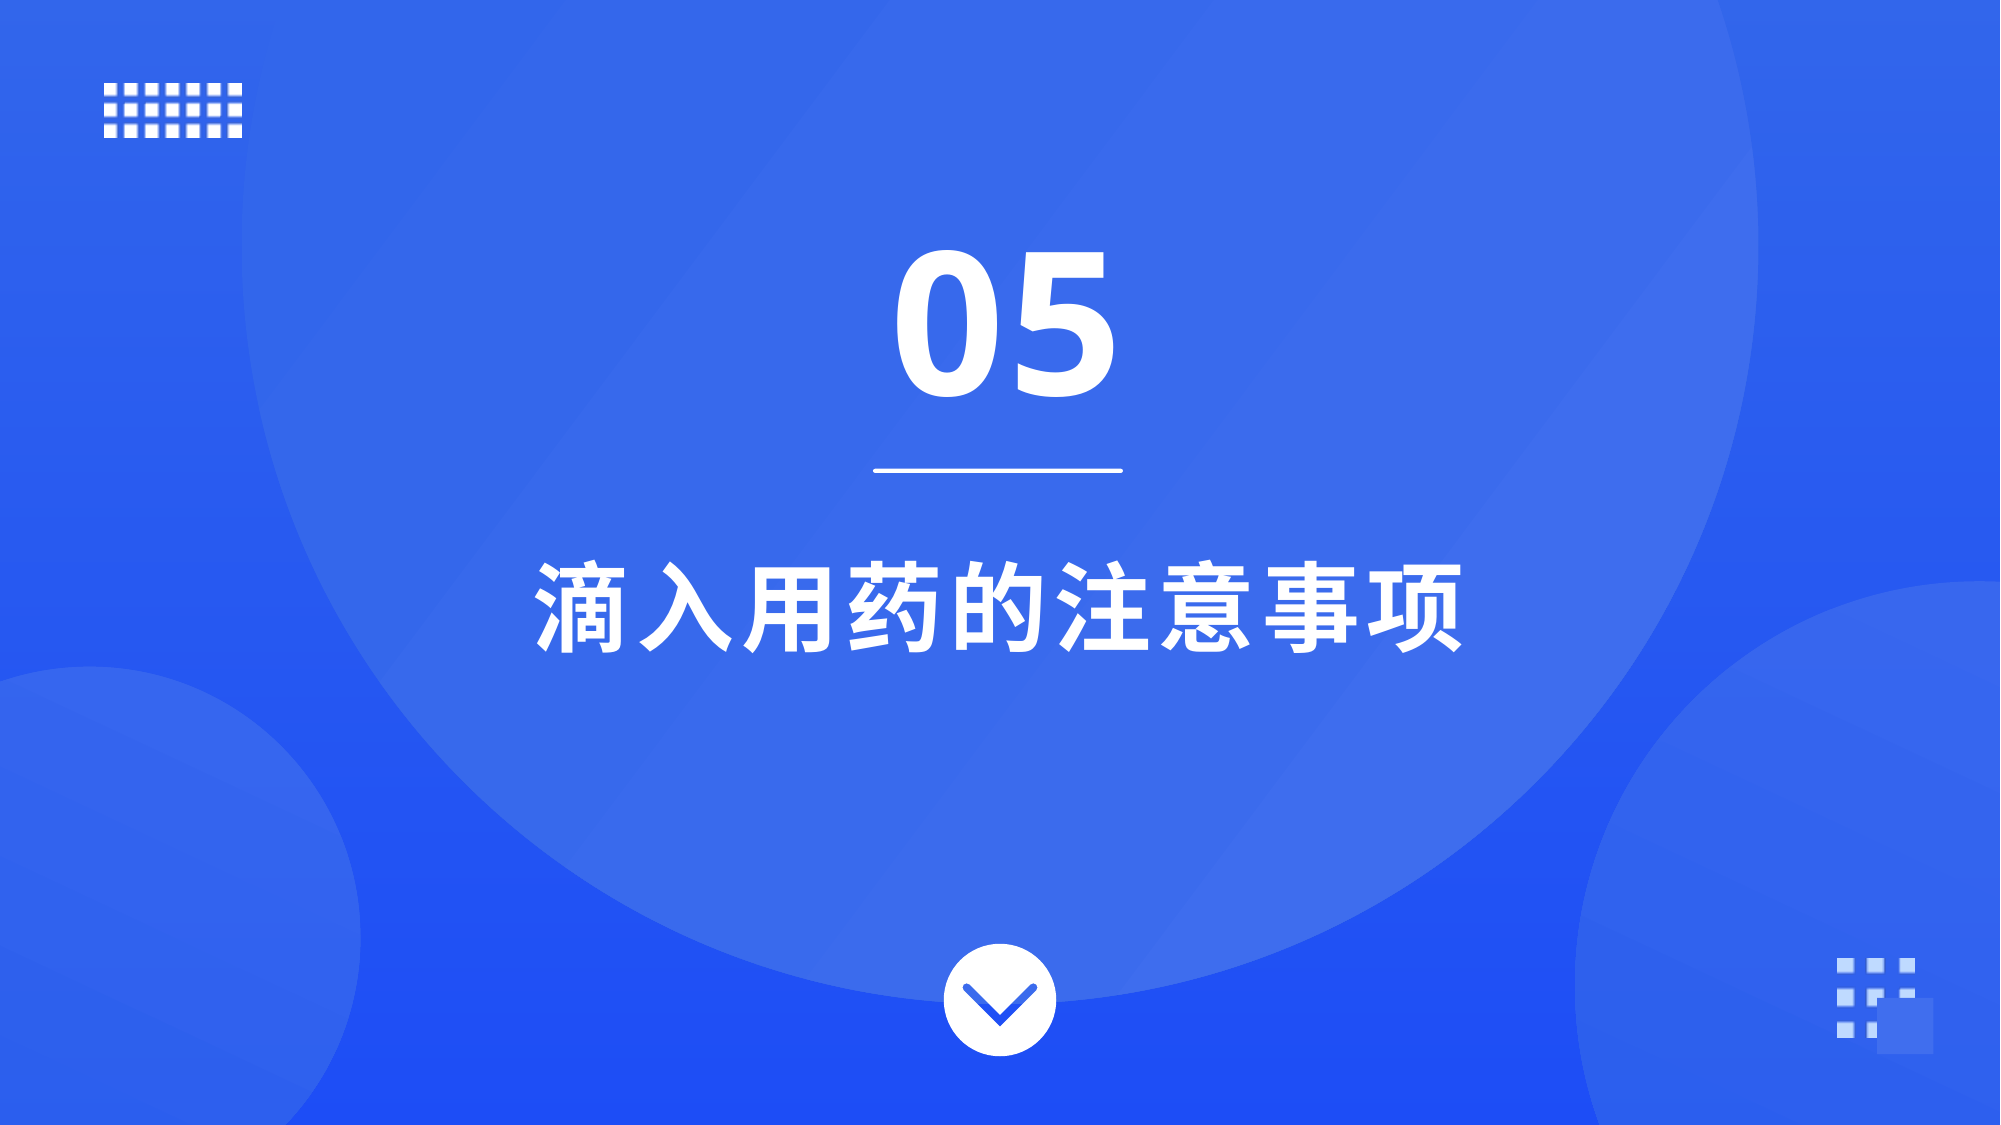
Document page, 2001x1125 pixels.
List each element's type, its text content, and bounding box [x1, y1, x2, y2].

list 05 [825, 137, 1123, 472]
picture [1837, 958, 1915, 1038]
title 滴入用药的注意事项 [522, 541, 1475, 667]
picture [104, 83, 242, 138]
